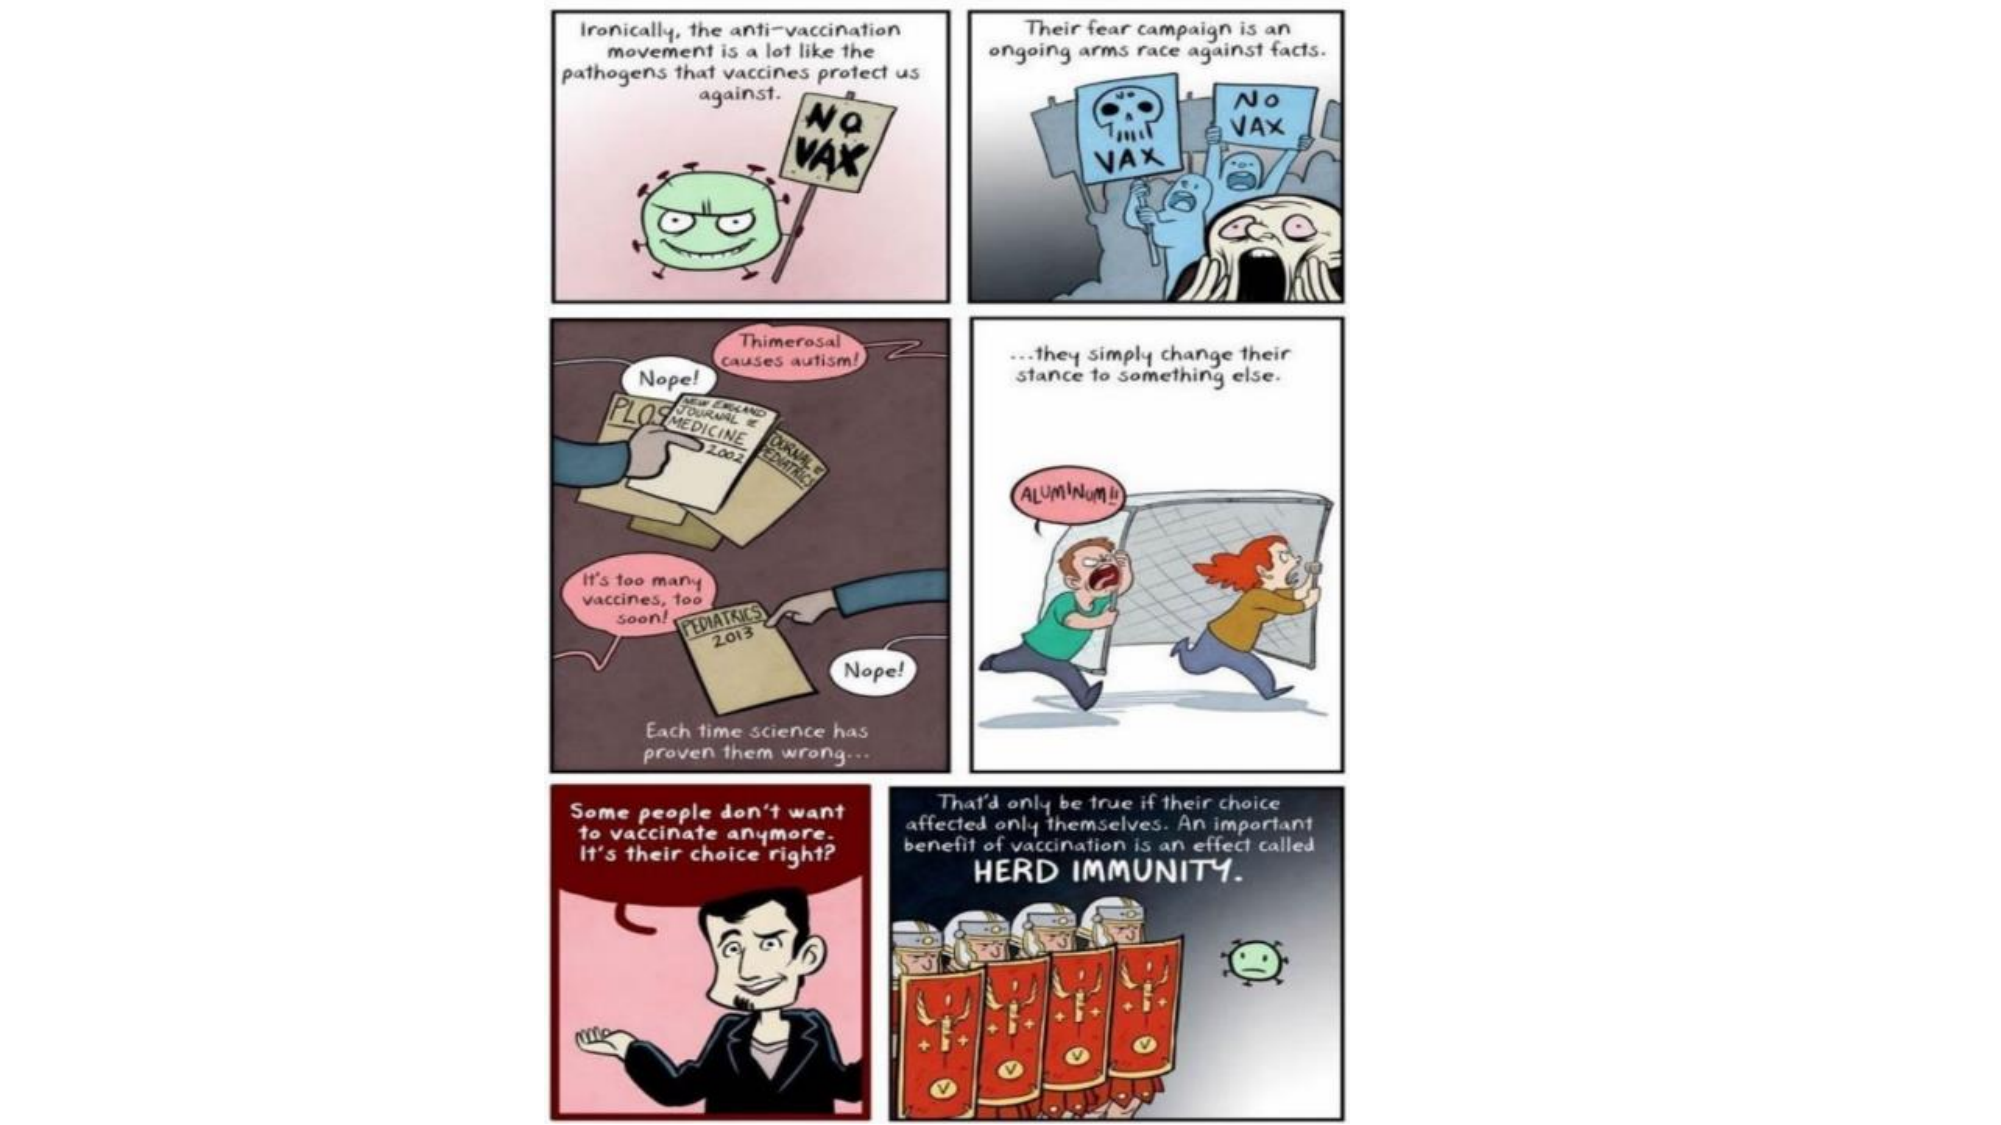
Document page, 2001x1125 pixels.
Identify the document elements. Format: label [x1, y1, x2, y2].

list [544, 0, 1350, 1124]
